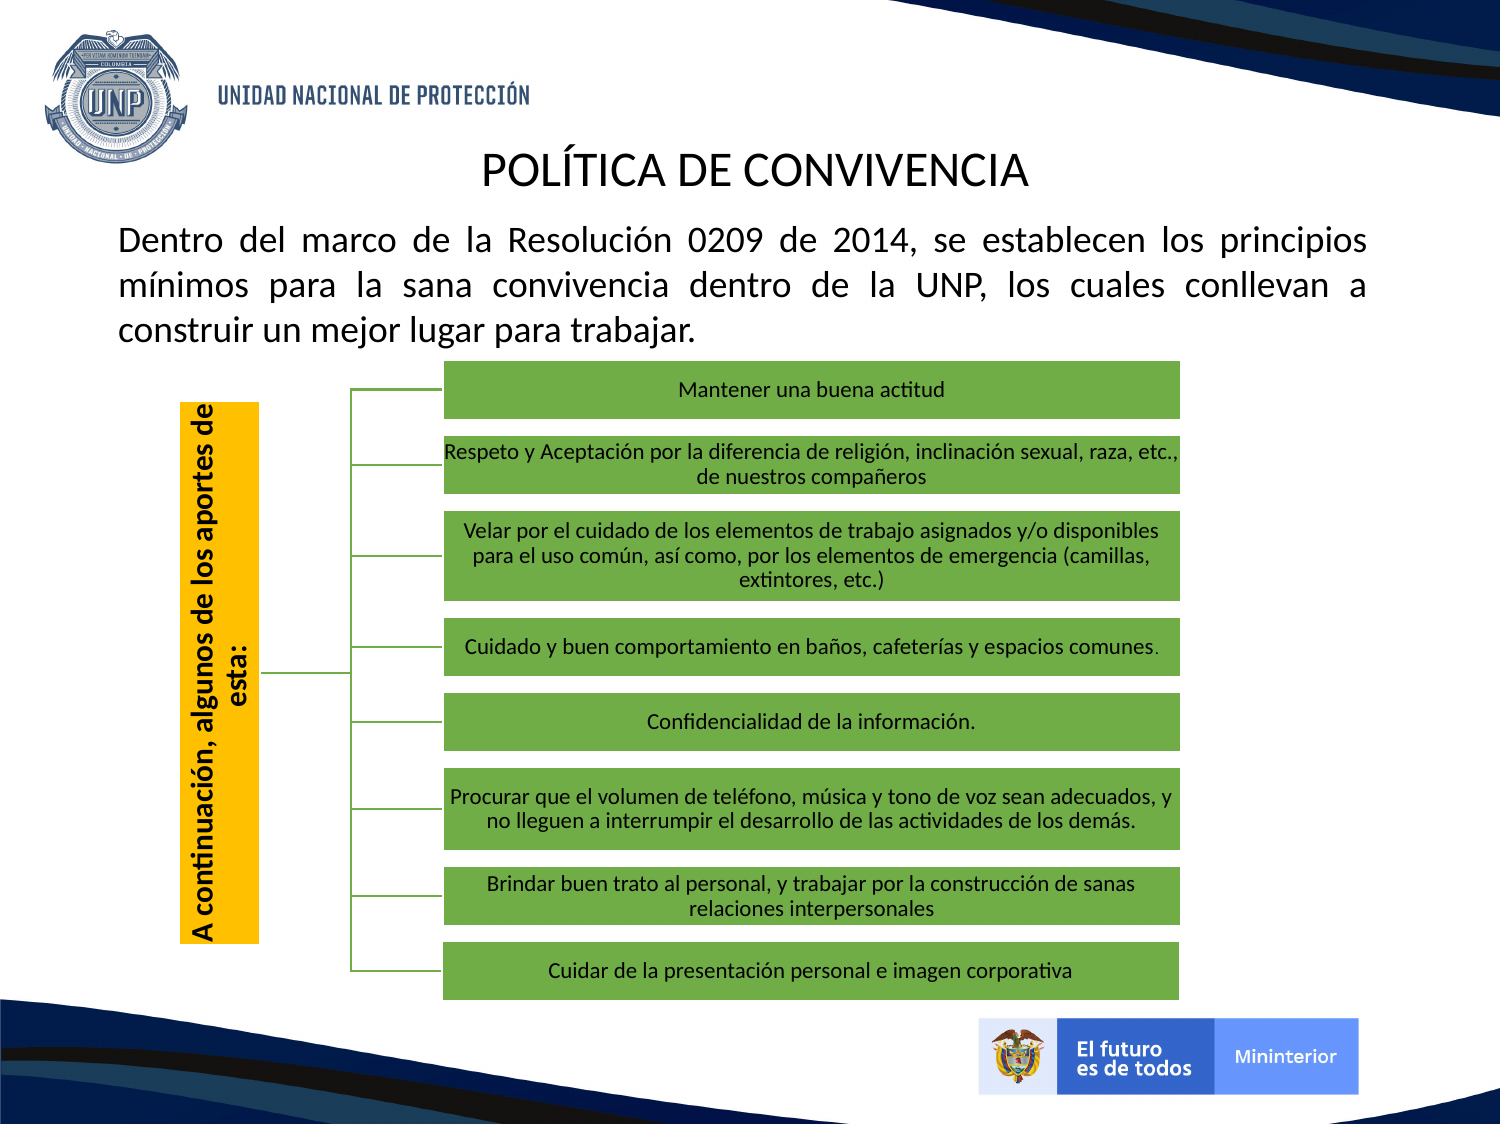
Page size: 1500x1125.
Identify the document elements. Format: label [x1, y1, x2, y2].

text_box [34, 359, 1470, 1002]
picture [0, 0, 1500, 1125]
